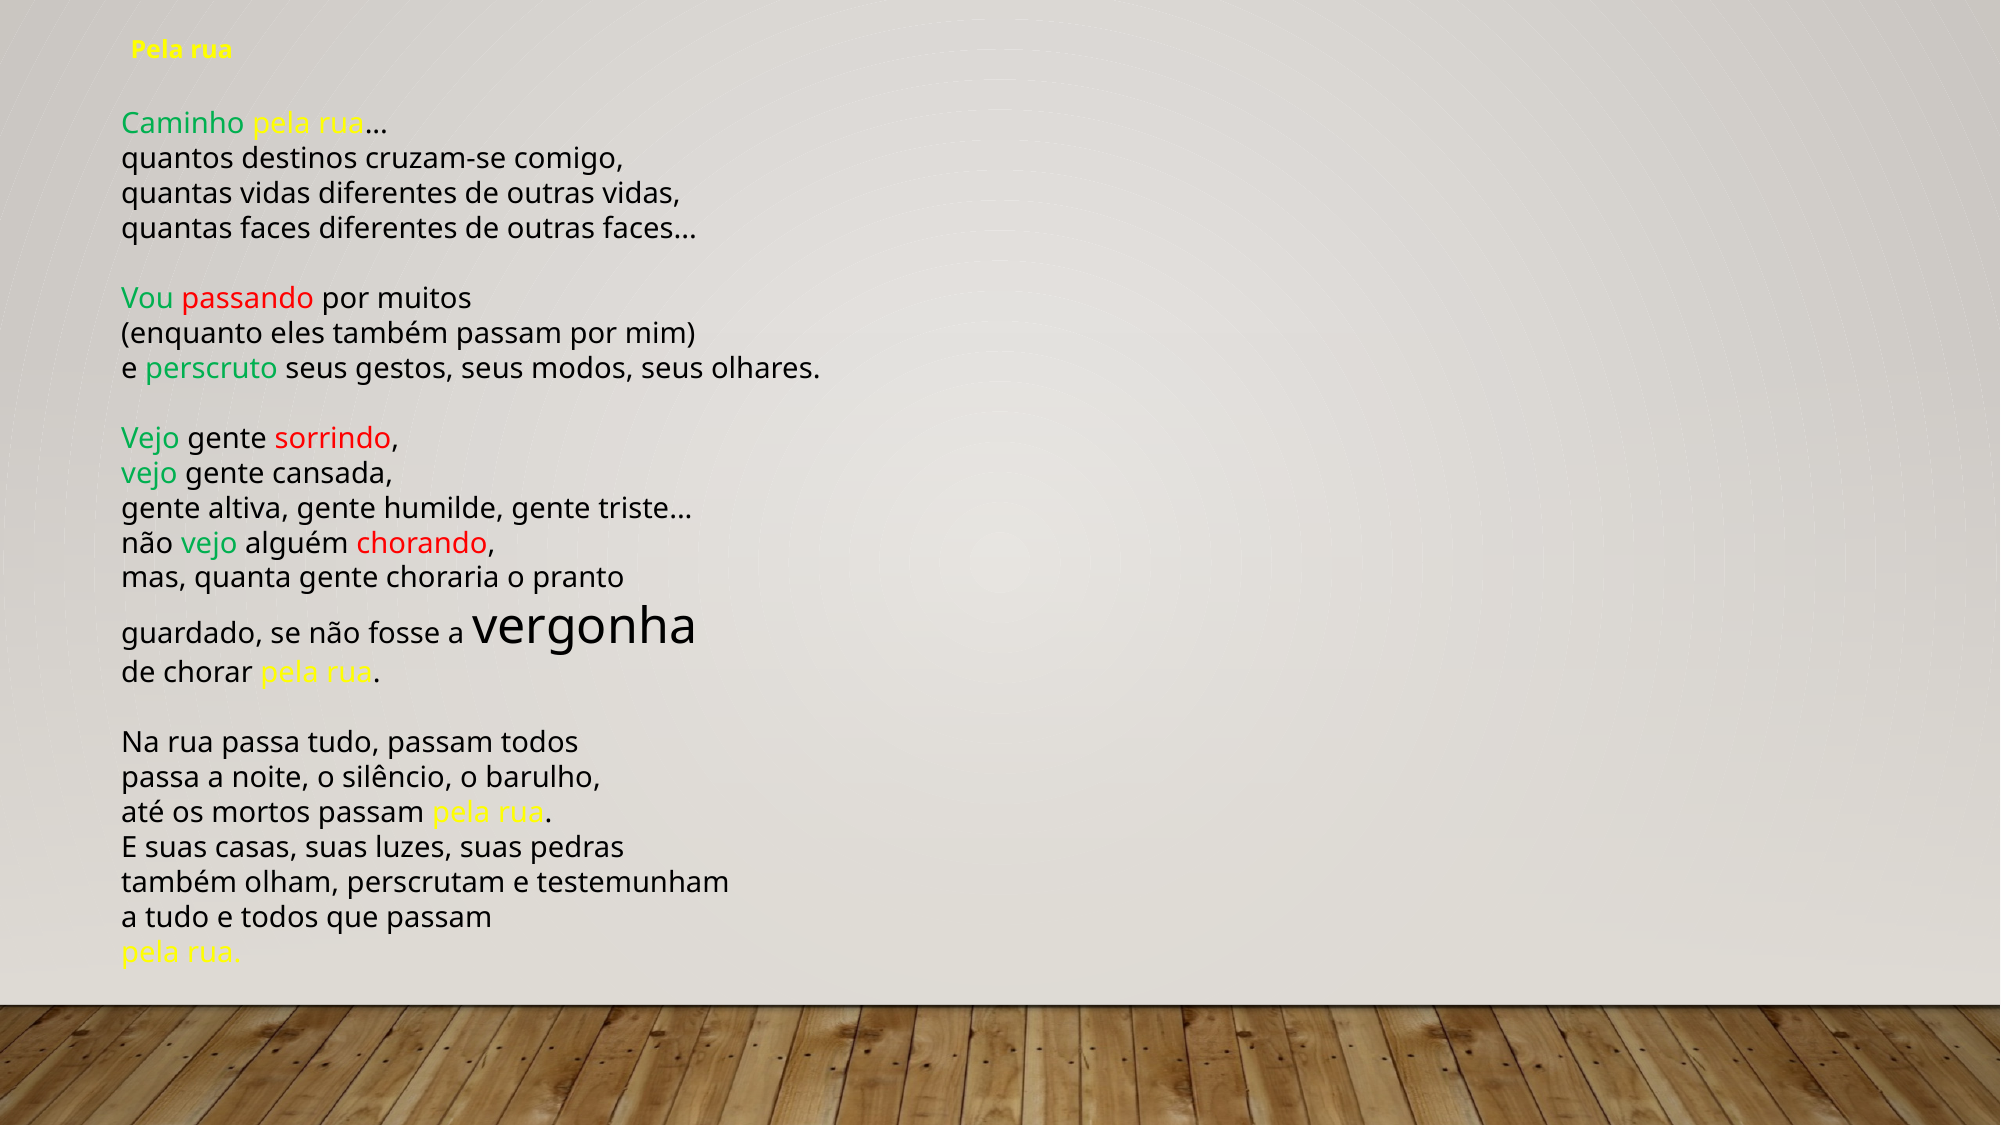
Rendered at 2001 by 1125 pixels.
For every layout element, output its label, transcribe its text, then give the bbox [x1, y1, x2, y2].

picture [0, 1005, 2000, 1125]
text_box Pela rua Caminho pela rua... quantos destinos cruzam-se comigo, quantas vidas diferentes de outras vidas, quantas faces diferentes de outras faces... Vou passando por muitos (enquanto eles também passam por mim) e perscruto seus gestos, seus modos, seus olhares. Vejo gente sorrindo, vejo gente cansada, gente altiva, gente humilde, gente triste... não vejo alguém chorando, mas, quanta gente choraria o pranto guardado, se não fosse a vergonha de chorar pela rua. Na rua passa tudo, passam todos passa a noite, o silêncio, o barulho, até os mortos passam pela rua. E suas casas, suas luzes, suas pedras também olham, perscrutam e testemunham a tudo e todos que passam pela rua. [106, 28, 1500, 976]
